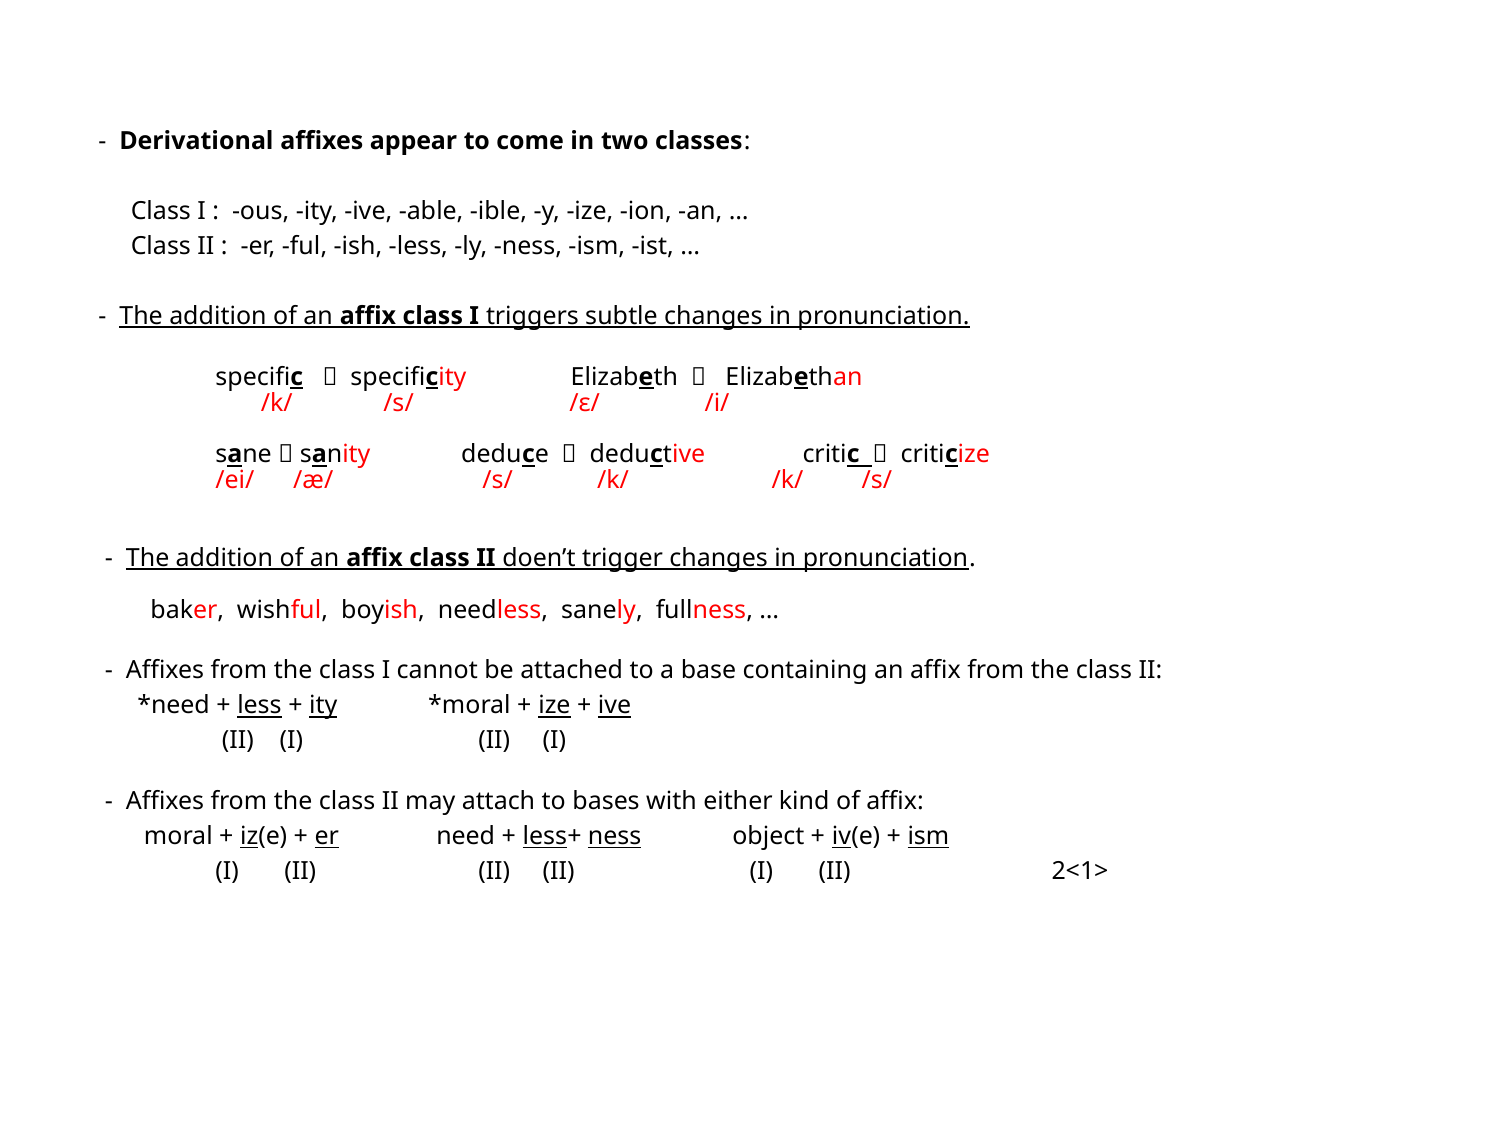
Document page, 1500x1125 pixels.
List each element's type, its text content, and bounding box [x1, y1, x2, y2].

list - Derivational affixes appear to come in two classes: Class I : -ous, -ity, -ive, -able, -ible, -y, -ize, -ion, -an, … Class II : -er, -ful, -ish, -less, -ly, -ness, -ism, -ist, … - The addition of an affix class I triggers subtle changes in pronunciation. specific  specificity Elizabeth  Elizabethan /k/ /s/ /ɛ/ /i/ sane  sanity deduce  deductive critic  criticize /ei/ /æ/ /s/ /k/ /k/ /s/ - The addition of an affix class II doen’t trigger changes in pronunciation. baker, wishful, boyish, needless, sanely, fullness, … - Affixes from the class I cannot be attached to a base containing an affix from the class II: *need + less + ity *moral + ize + ive (II) (I) (II) (I) - Affixes from the class II may attach to bases with either kind of affix: moral + iz(e) + er need + less+ ness object + iv(e) + ism (I) (II) (II) (II) (I) (II) 2<1> [70, 117, 1421, 997]
